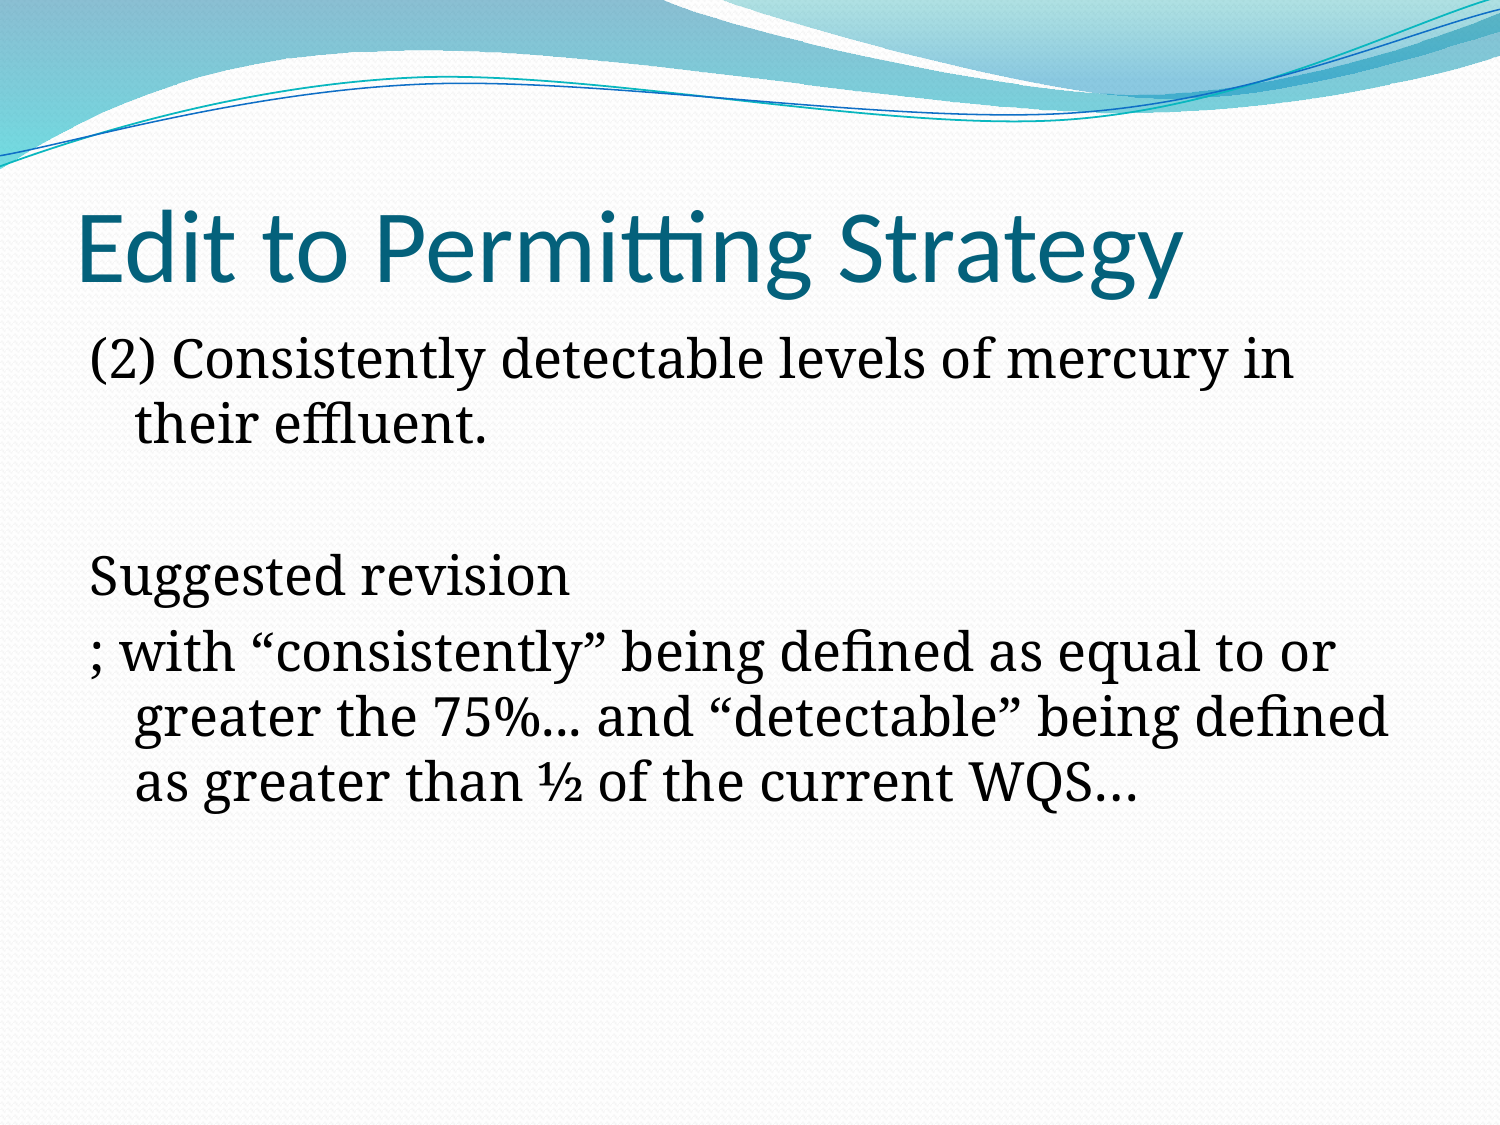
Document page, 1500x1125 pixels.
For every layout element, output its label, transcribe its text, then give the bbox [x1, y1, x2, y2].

list (2) Consistently detectable levels of mercury in their effluent. Suggested revision ; with “consistently” being defined as equal to or greater the 75%... and “detectable” being defined as greater than ½ of the current WQS… [75, 317, 1425, 1038]
title Edit to Permitting Strategy [75, 115, 1425, 303]
